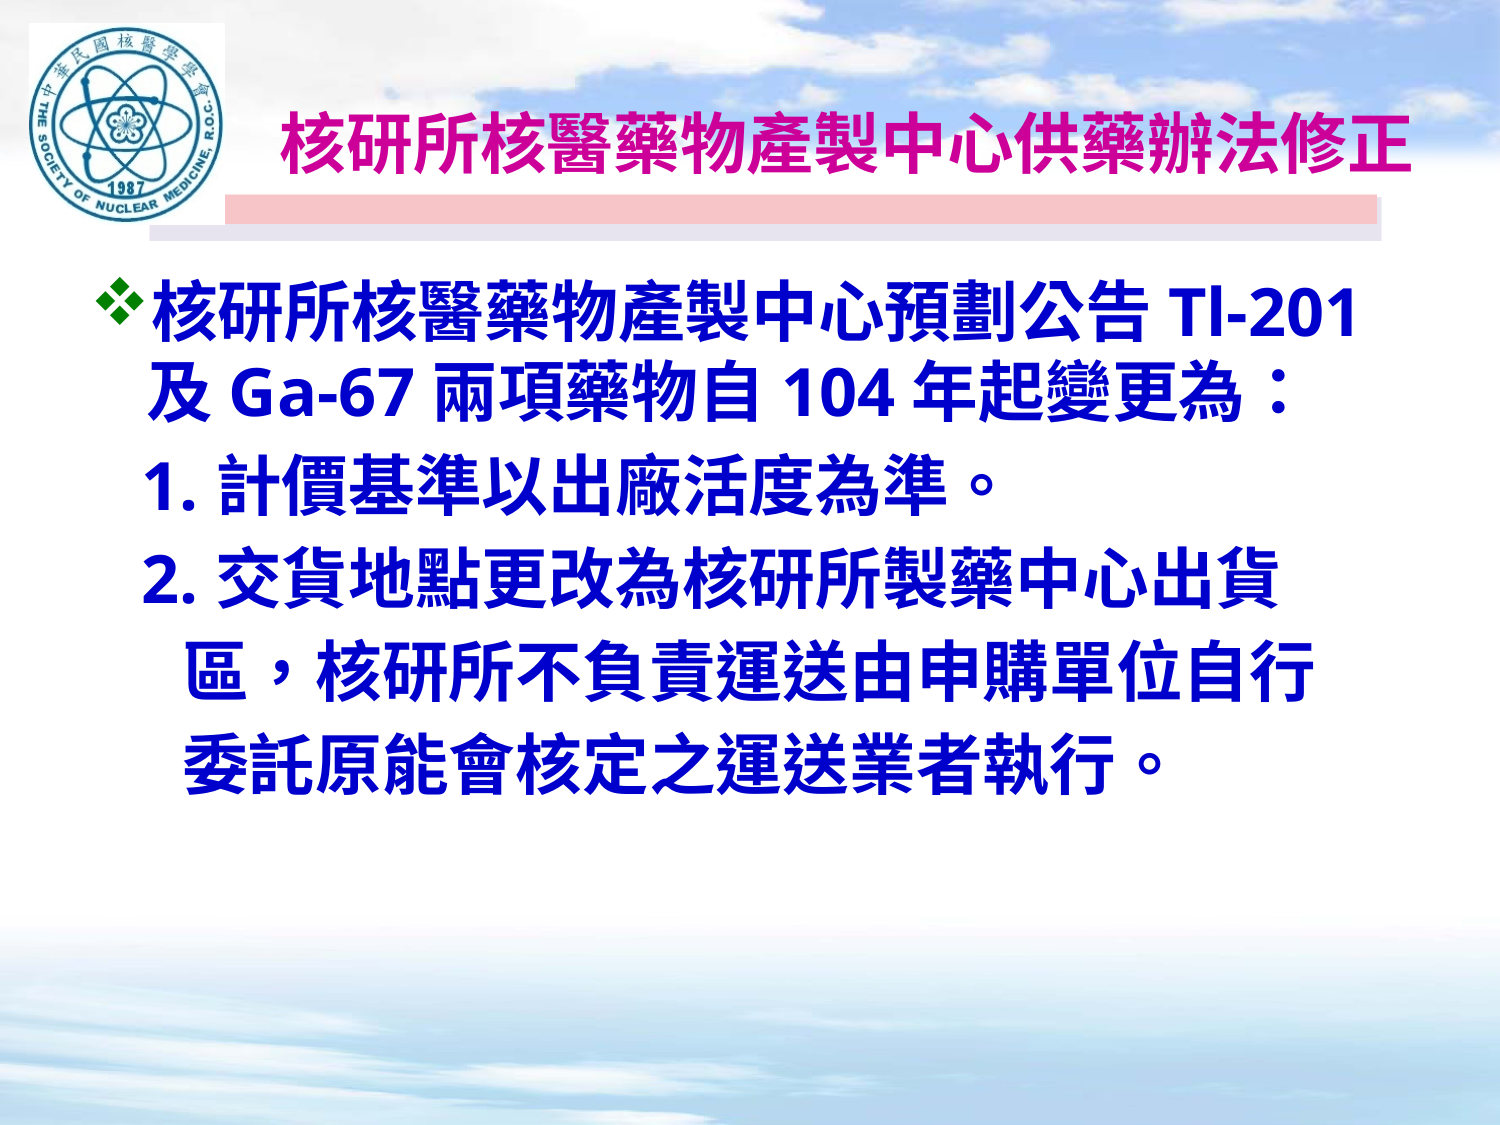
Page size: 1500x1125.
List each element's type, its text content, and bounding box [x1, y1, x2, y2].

title 核研所核醫藥物產製中心供藥辦法修正 [75, 45, 1500, 233]
picture [0, 0, 1500, 1125]
list 核研所核醫藥物產製中心預劃公告Tl-201及Ga-67兩項藥物自104年起變更為： 1.計價基準以出廠活度為準。 2.交貨地點更改為核研所製藥中心出貨 區，核研所不負責運送由申購單位自行 委託原能會核定之運送業者執行。 [75, 262, 1425, 1005]
